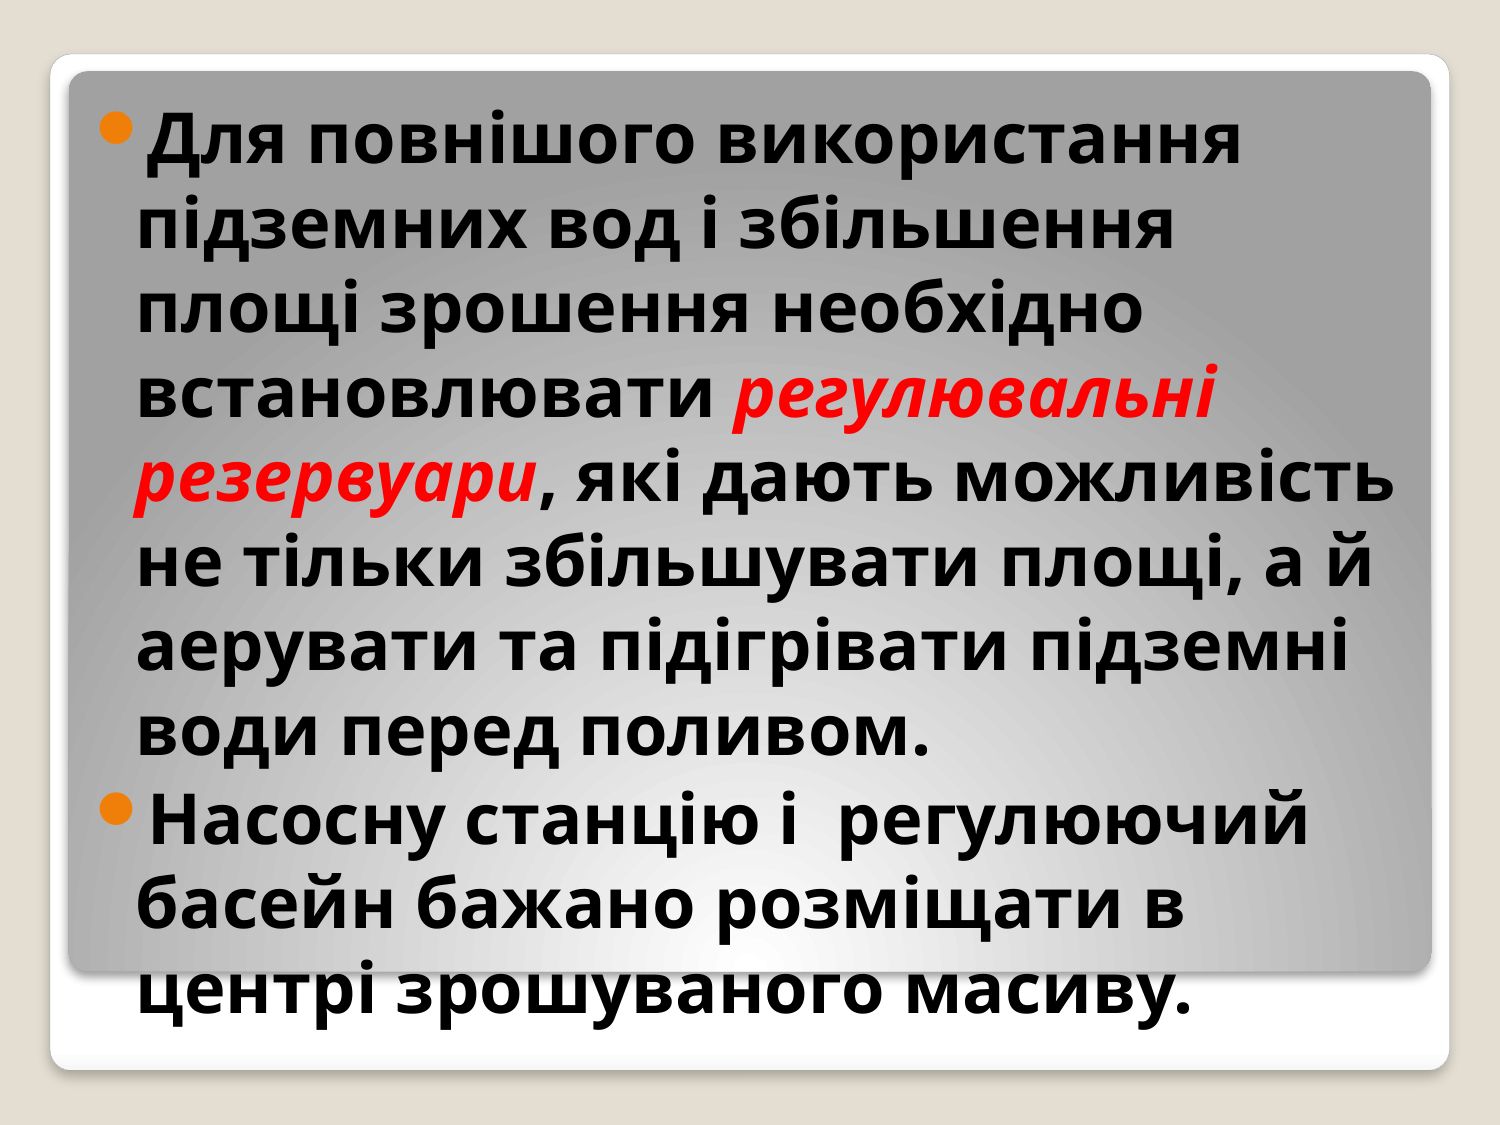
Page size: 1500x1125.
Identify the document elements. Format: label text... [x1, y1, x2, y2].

list Для повнішого використання підземних вод і збільшення площі зрошення необхідно встановлювати регулювальні резервуари, які дають можливість не тільки збільшувати площі, а й аерувати та підігрівати підземні води перед поливом. Насосну станцію і регулюючий басейн бажано розміщати в центрі зрошуваного масиву. [64, 78, 1425, 1059]
